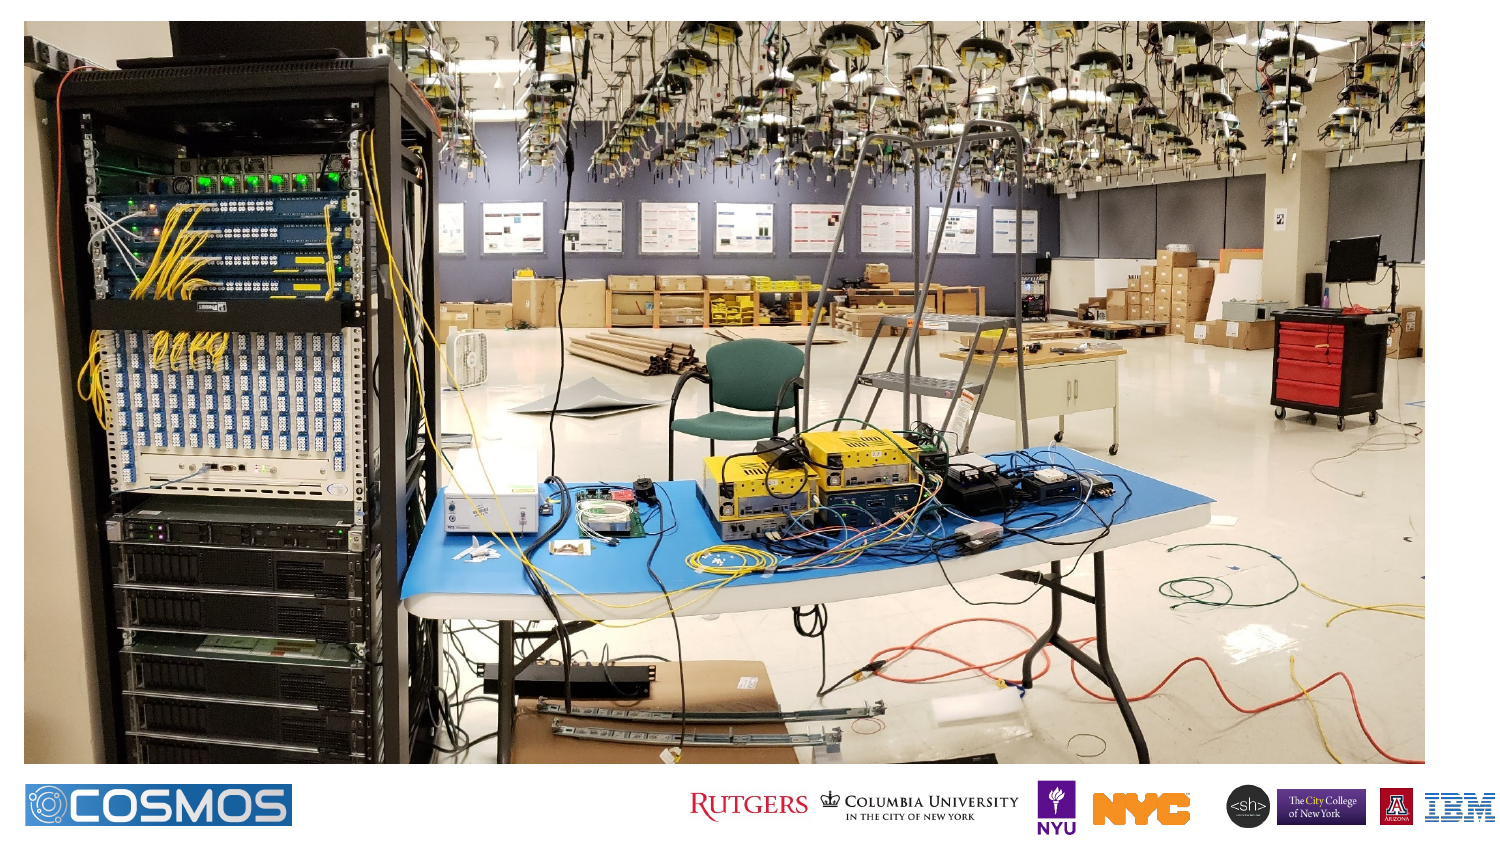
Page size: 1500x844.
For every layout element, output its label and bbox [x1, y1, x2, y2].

picture [1224, 781, 1270, 828]
picture [687, 789, 812, 822]
picture [1425, 793, 1495, 822]
picture [1277, 789, 1366, 825]
picture [814, 771, 1213, 839]
picture [1380, 788, 1413, 825]
list [24, 21, 1426, 764]
